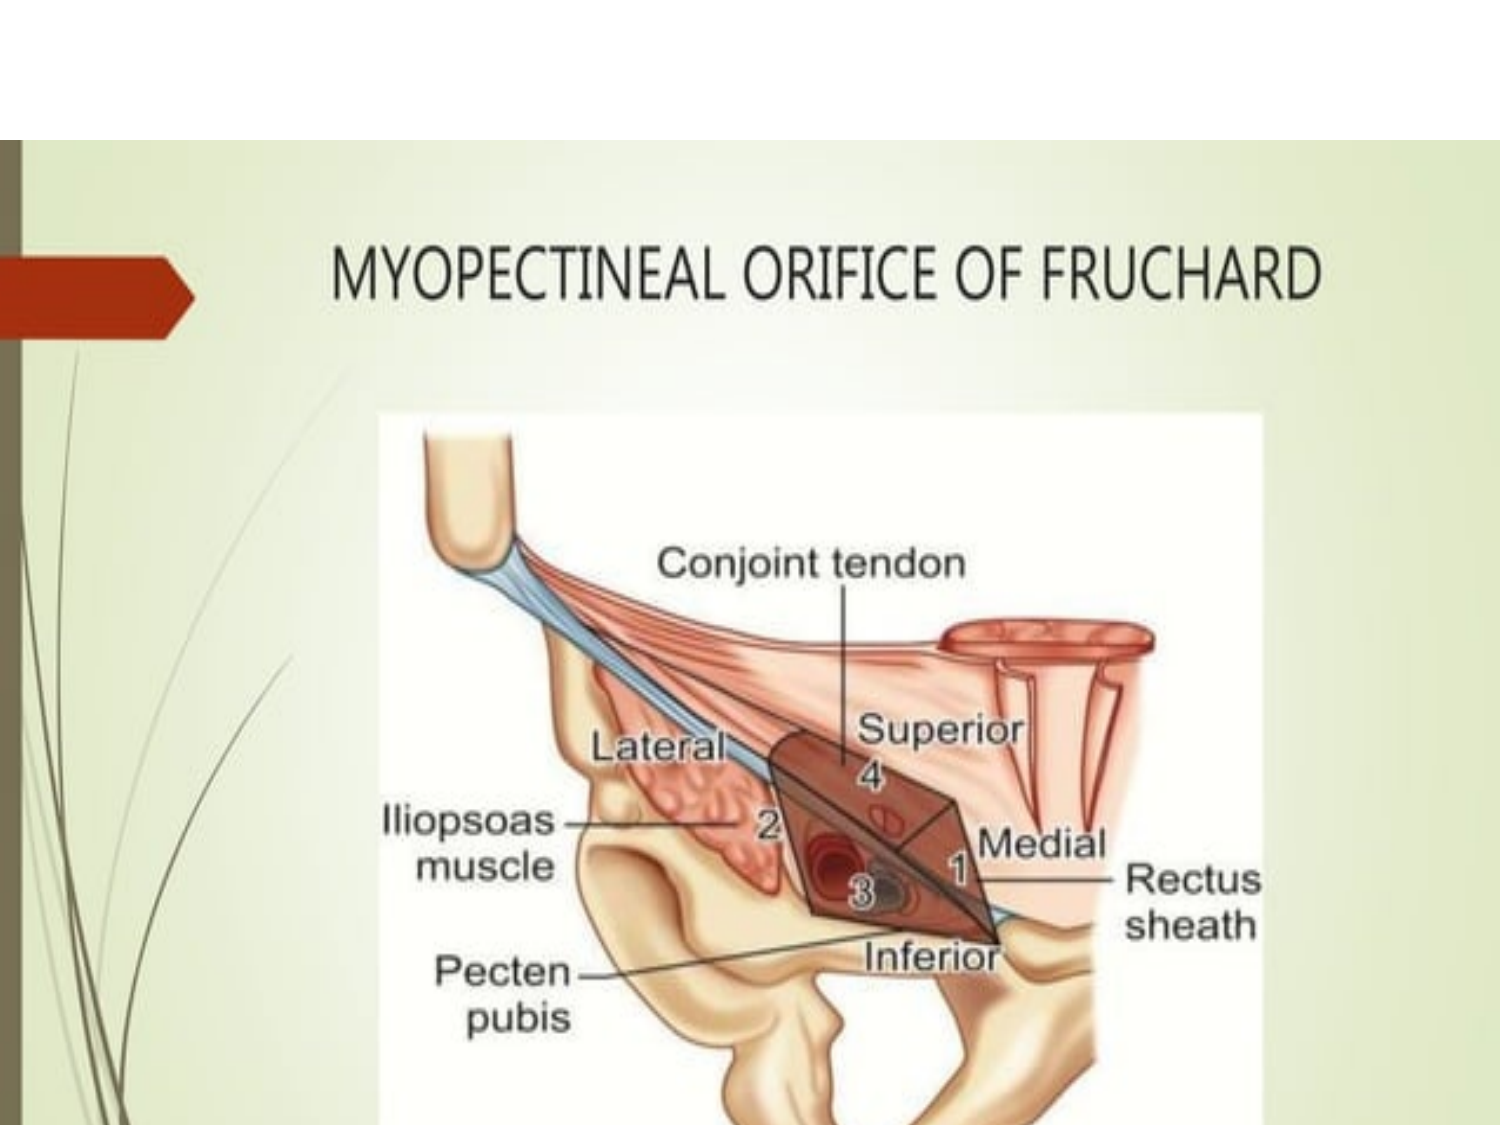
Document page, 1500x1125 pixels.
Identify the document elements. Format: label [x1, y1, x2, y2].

picture [0, 139, 1500, 1125]
